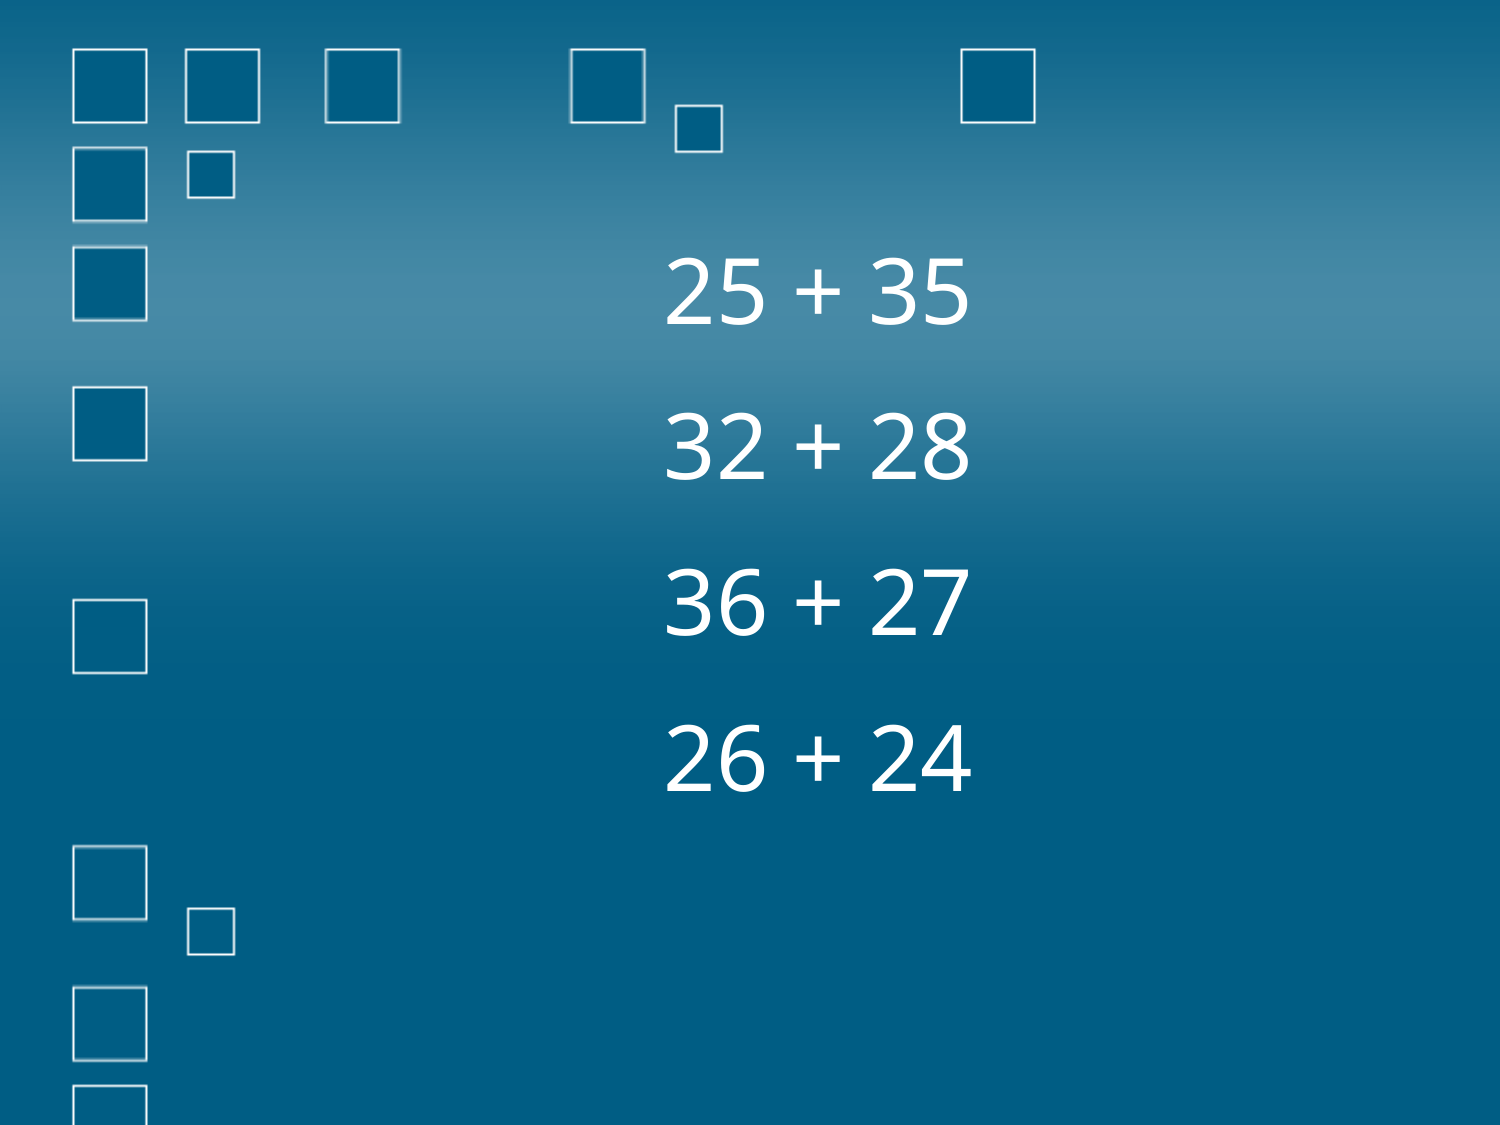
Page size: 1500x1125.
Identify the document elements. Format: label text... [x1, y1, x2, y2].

picture [187, 908, 235, 956]
picture [72, 1085, 147, 1125]
list 25 + 35 32 + 28 36 + 27 26 + 24 [249, 224, 1388, 988]
picture [72, 599, 147, 674]
picture [72, 985, 147, 1062]
picture [72, 845, 147, 922]
picture [0, 11, 1500, 578]
